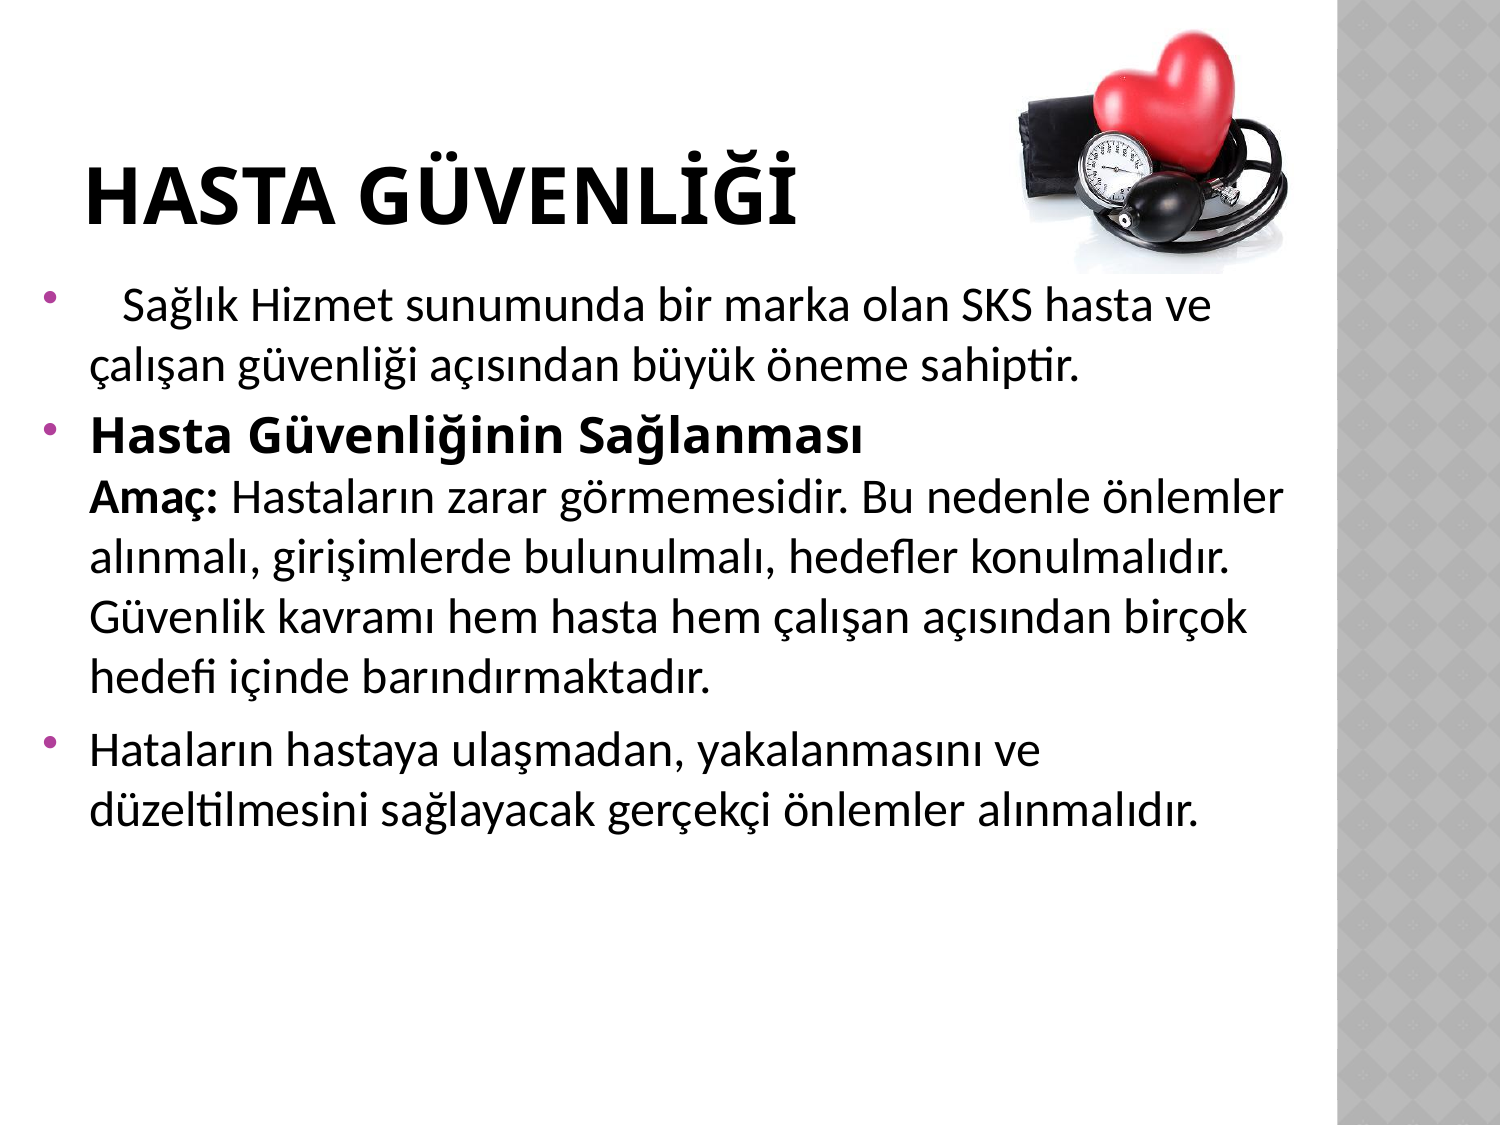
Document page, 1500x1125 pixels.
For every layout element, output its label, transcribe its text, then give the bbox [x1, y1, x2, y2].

title Hasta güvenlİğİ [75, 52, 991, 240]
list Sağlık Hizmet sunumunda bir marka olan SKS hasta ve çalışan güvenliği açısından büyük öneme sahiptir. Hasta Güvenliğinin Sağlanması Amaç: Hastaların zarar görmemesidir. Bu nedenle önlemler alınmalı, girişimlerde bulunulmalı, hedefler konulmalıdır. Güvenlik kavramı hem hasta hem çalışan açısından birçok hedefi içinde barındırmaktadır. Hataların hastaya ulaşmadan, yakalanmasını ve düzeltilmesini sağlayacak gerçekçi önlemler alınmalıdır. [29, 264, 1317, 1059]
picture [996, 1, 1305, 274]
